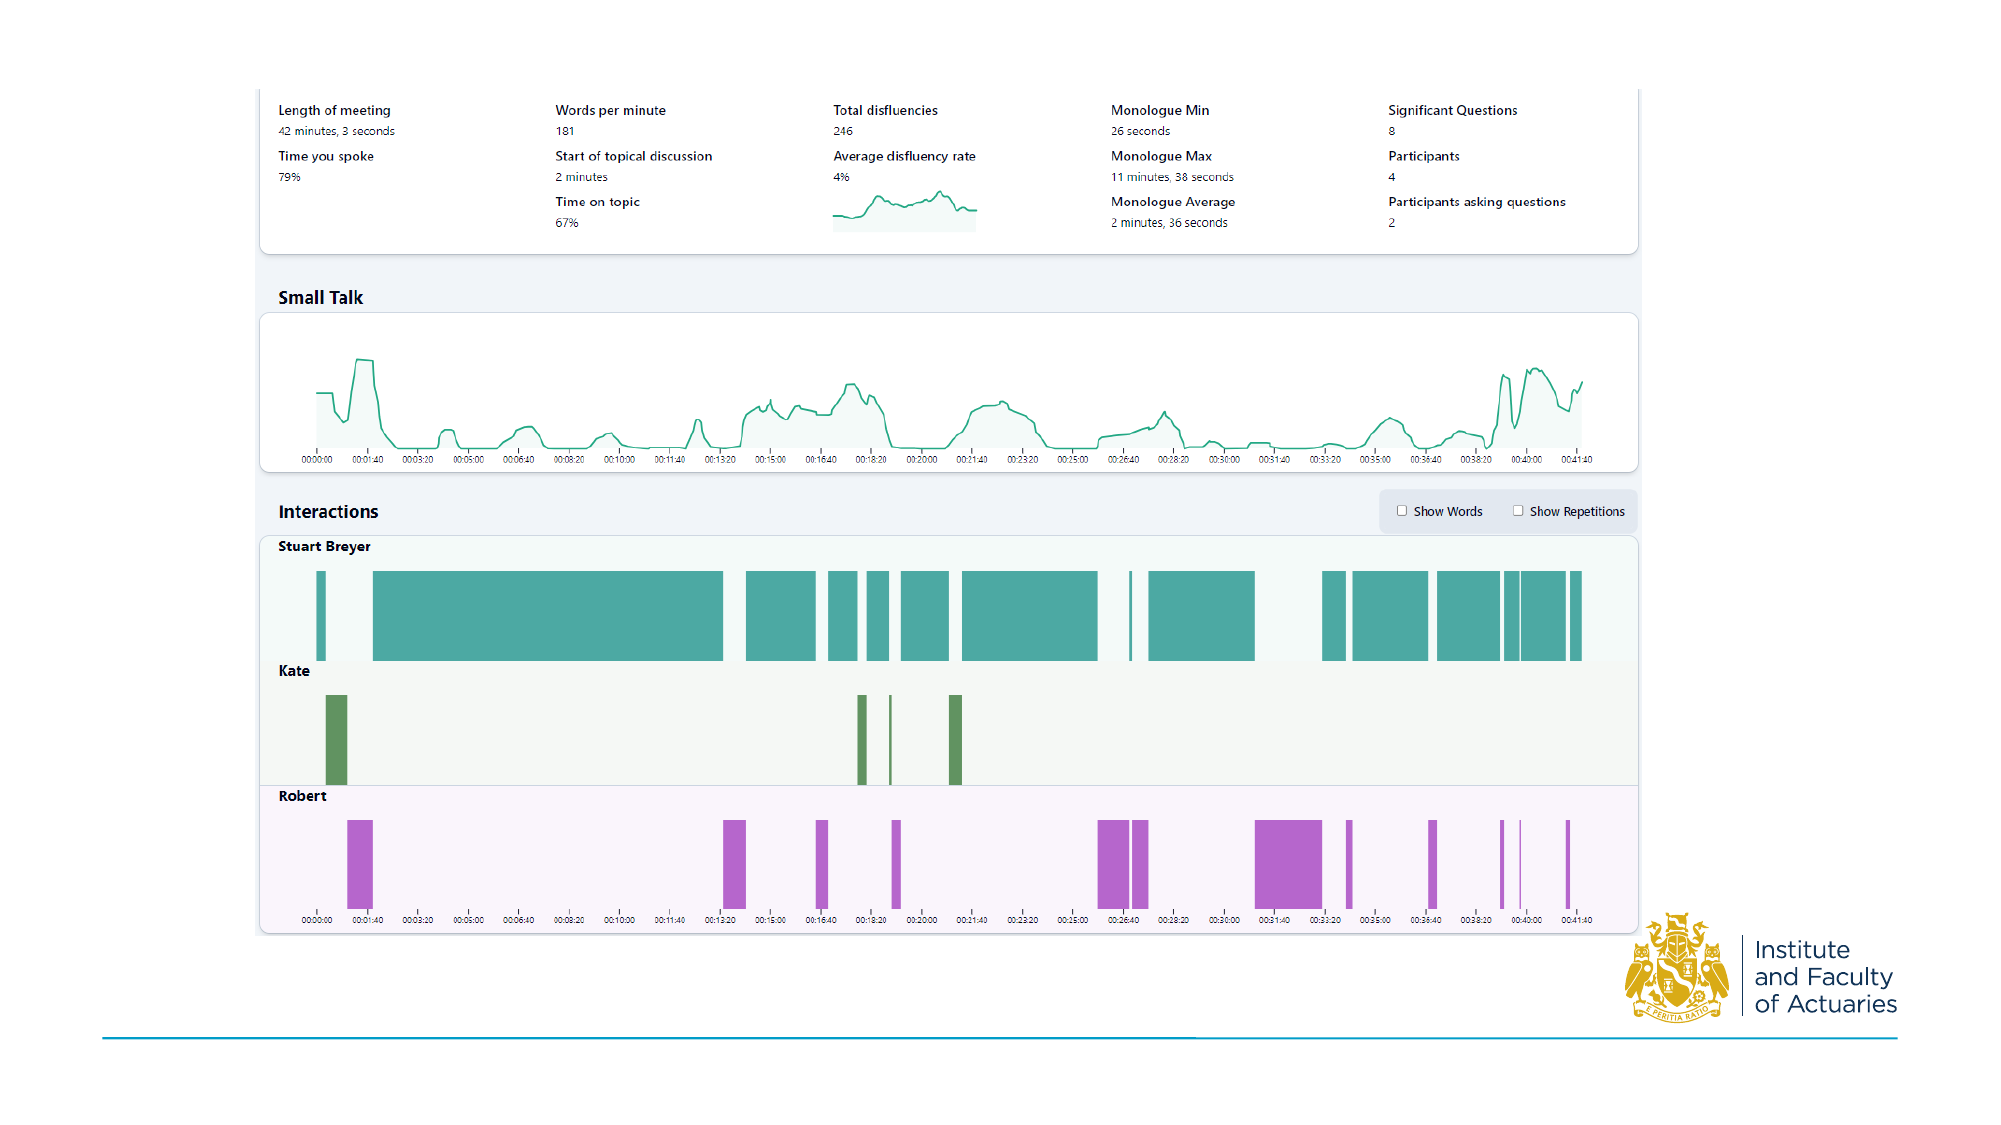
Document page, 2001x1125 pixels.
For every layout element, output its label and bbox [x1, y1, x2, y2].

picture [255, 89, 1642, 937]
